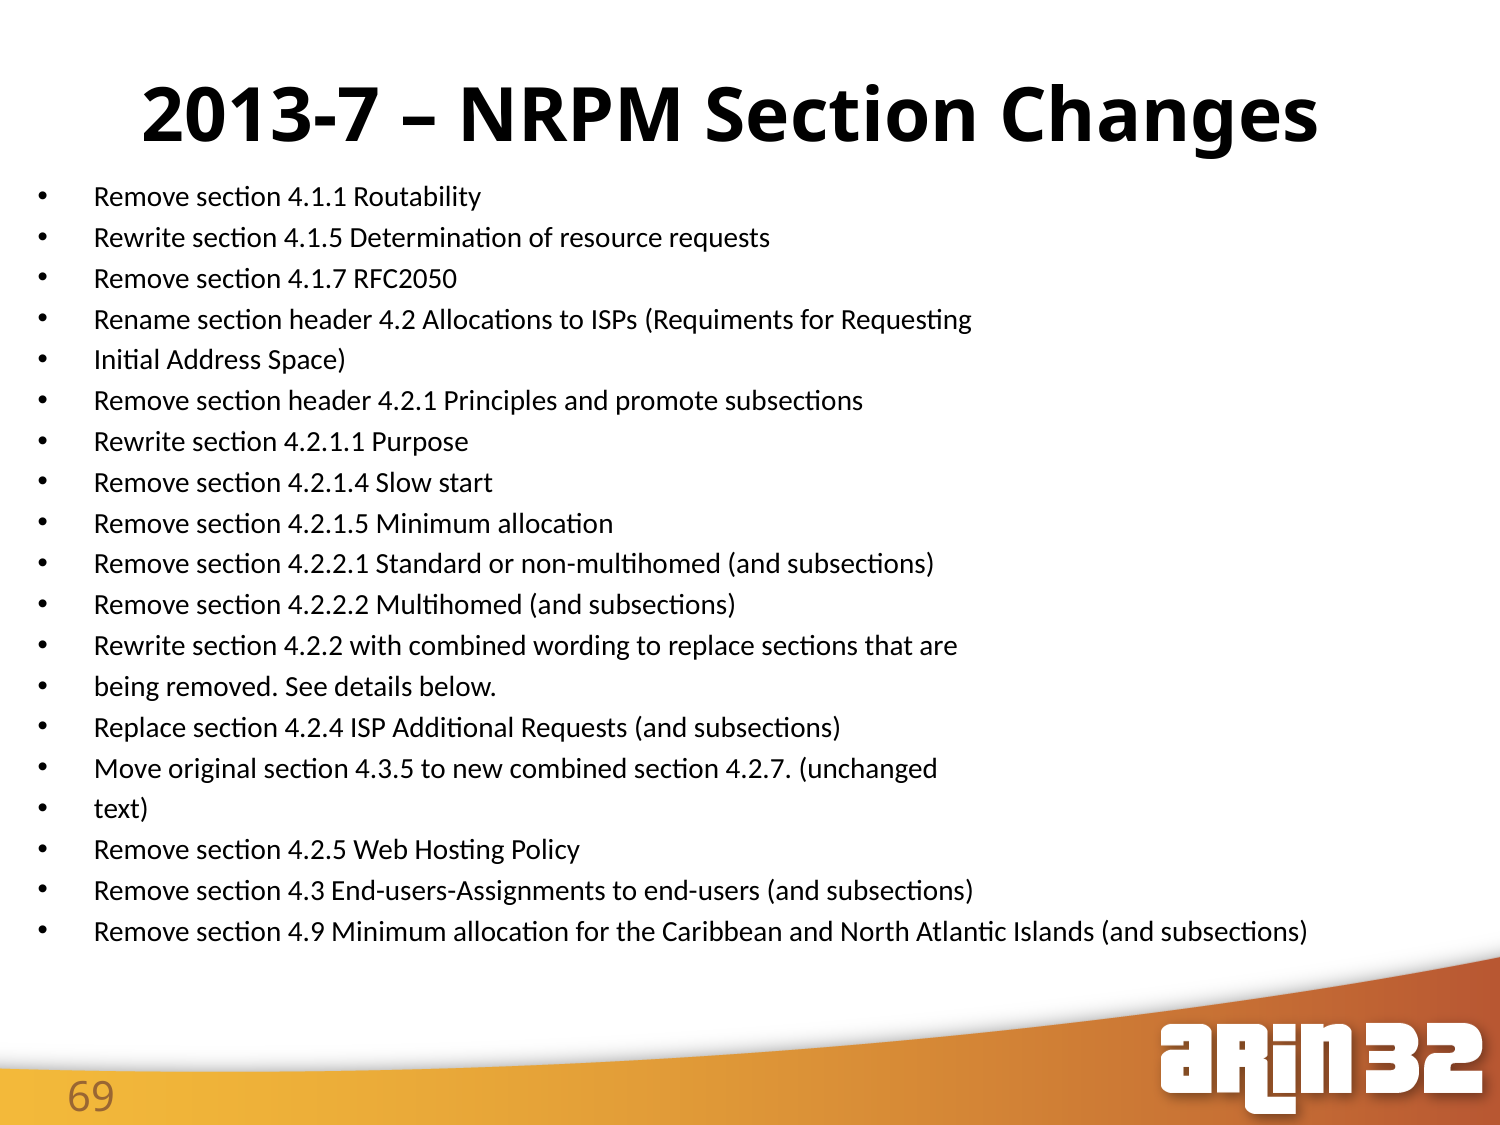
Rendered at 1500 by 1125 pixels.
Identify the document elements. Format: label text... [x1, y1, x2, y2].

list Remove section 4.1.1 Routability Rewrite section 4.1.5 Determination of resource requests Remove section 4.1.7 RFC2050 Rename section header 4.2 Allocations to ISPs (Requiments for Requesting Initial Address Space) Remove section header 4.2.1 Principles and promote subsections Rewrite section 4.2.1.1 Purpose Remove section 4.2.1.4 Slow start Remove section 4.2.1.5 Minimum allocation Remove section 4.2.2.1 Standard or non-multihomed (and subsections) Remove section 4.2.2.2 Multihomed (and subsections) Rewrite section 4.2.2 with combined wording to replace sections that are being removed. See details below. Replace section 4.2.4 ISP Additional Requests (and subsections) Move original section 4.3.5 to new combined section 4.2.7. (unchanged text) Remove section 4.2.5 Web Hosting Policy Remove section 4.3 End-users-Assignments to end-users (and subsections) Remove section 4.9 Minimum allocation for the Caribbean and North Atlantic Islands (and subsections) [22, 170, 1461, 1034]
text_box 69 [1081, 90, 1432, 150]
picture [0, 0, 1500, 1125]
slide_number 69 [52, 1062, 170, 1123]
title 2013-7 – NRPM Section Changes [99, 53, 1363, 170]
